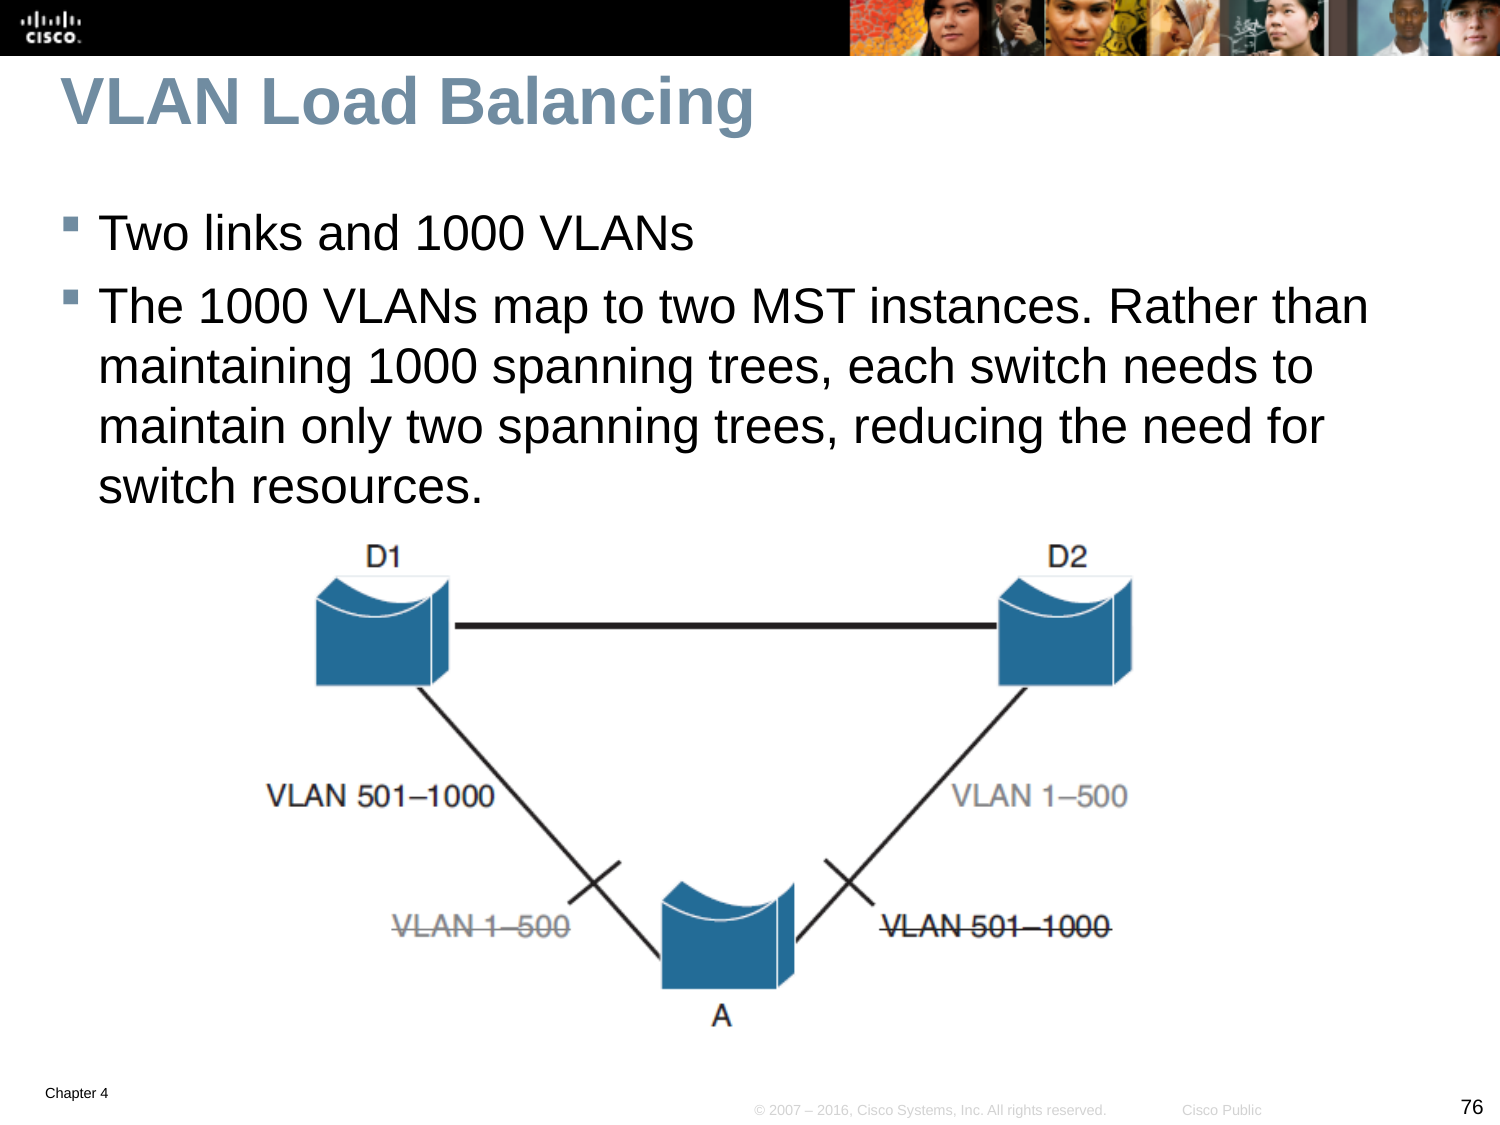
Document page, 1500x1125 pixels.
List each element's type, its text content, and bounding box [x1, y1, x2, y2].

title VLAN Load Balancing [45, 59, 1444, 182]
list Two links and 1000 VLANs The 1000 VLANs map to two MST instances. Rather than maintaining 1000 spanning trees, each switch needs to maintain only two spanning trees, reducing the need for switch resources. [45, 193, 1444, 1037]
picture [0, 0, 1500, 56]
picture [222, 516, 1238, 1073]
